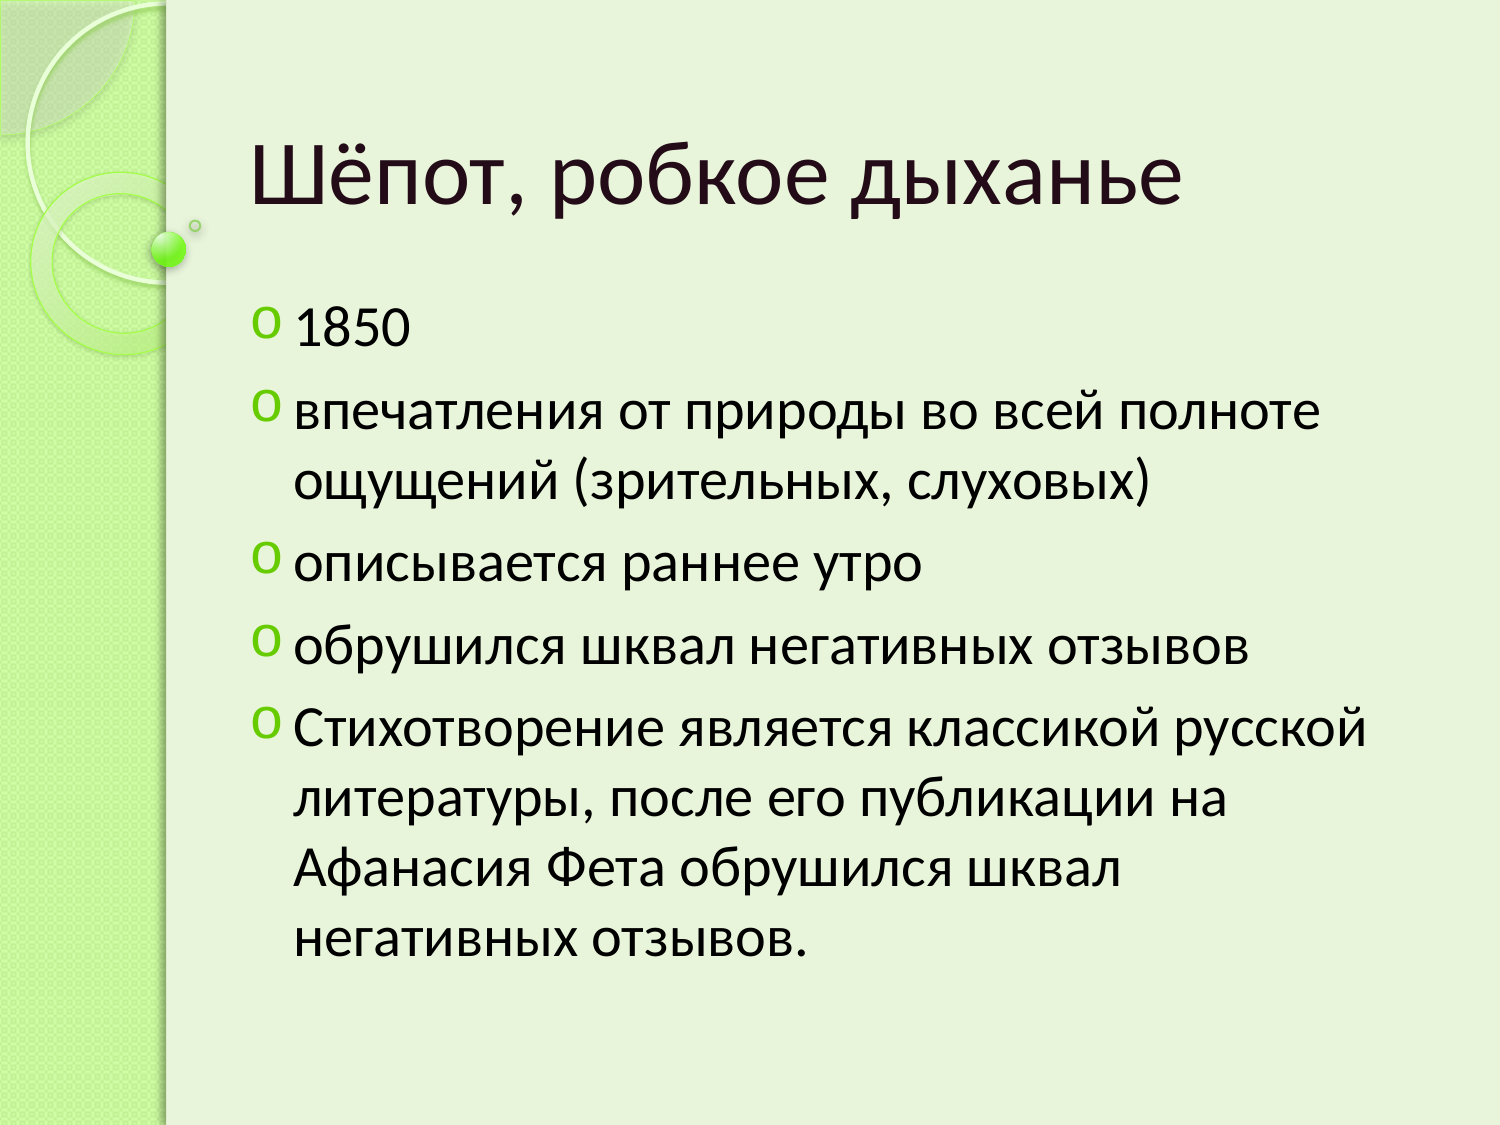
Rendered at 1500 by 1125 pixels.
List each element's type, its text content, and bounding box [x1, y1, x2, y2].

text_box 1850 впечатления от природы во всей полноте ощущений (зрительных, слуховых) описывается раннее утро обрушился шквал негативных отзывов Стихотворение является классикой русской литературы, после его публикации на Афанасия Фета обрушился шквал негативных отзывов. [234, 281, 1418, 1034]
title Шёпот, робкое дыханье [234, 46, 1394, 231]
